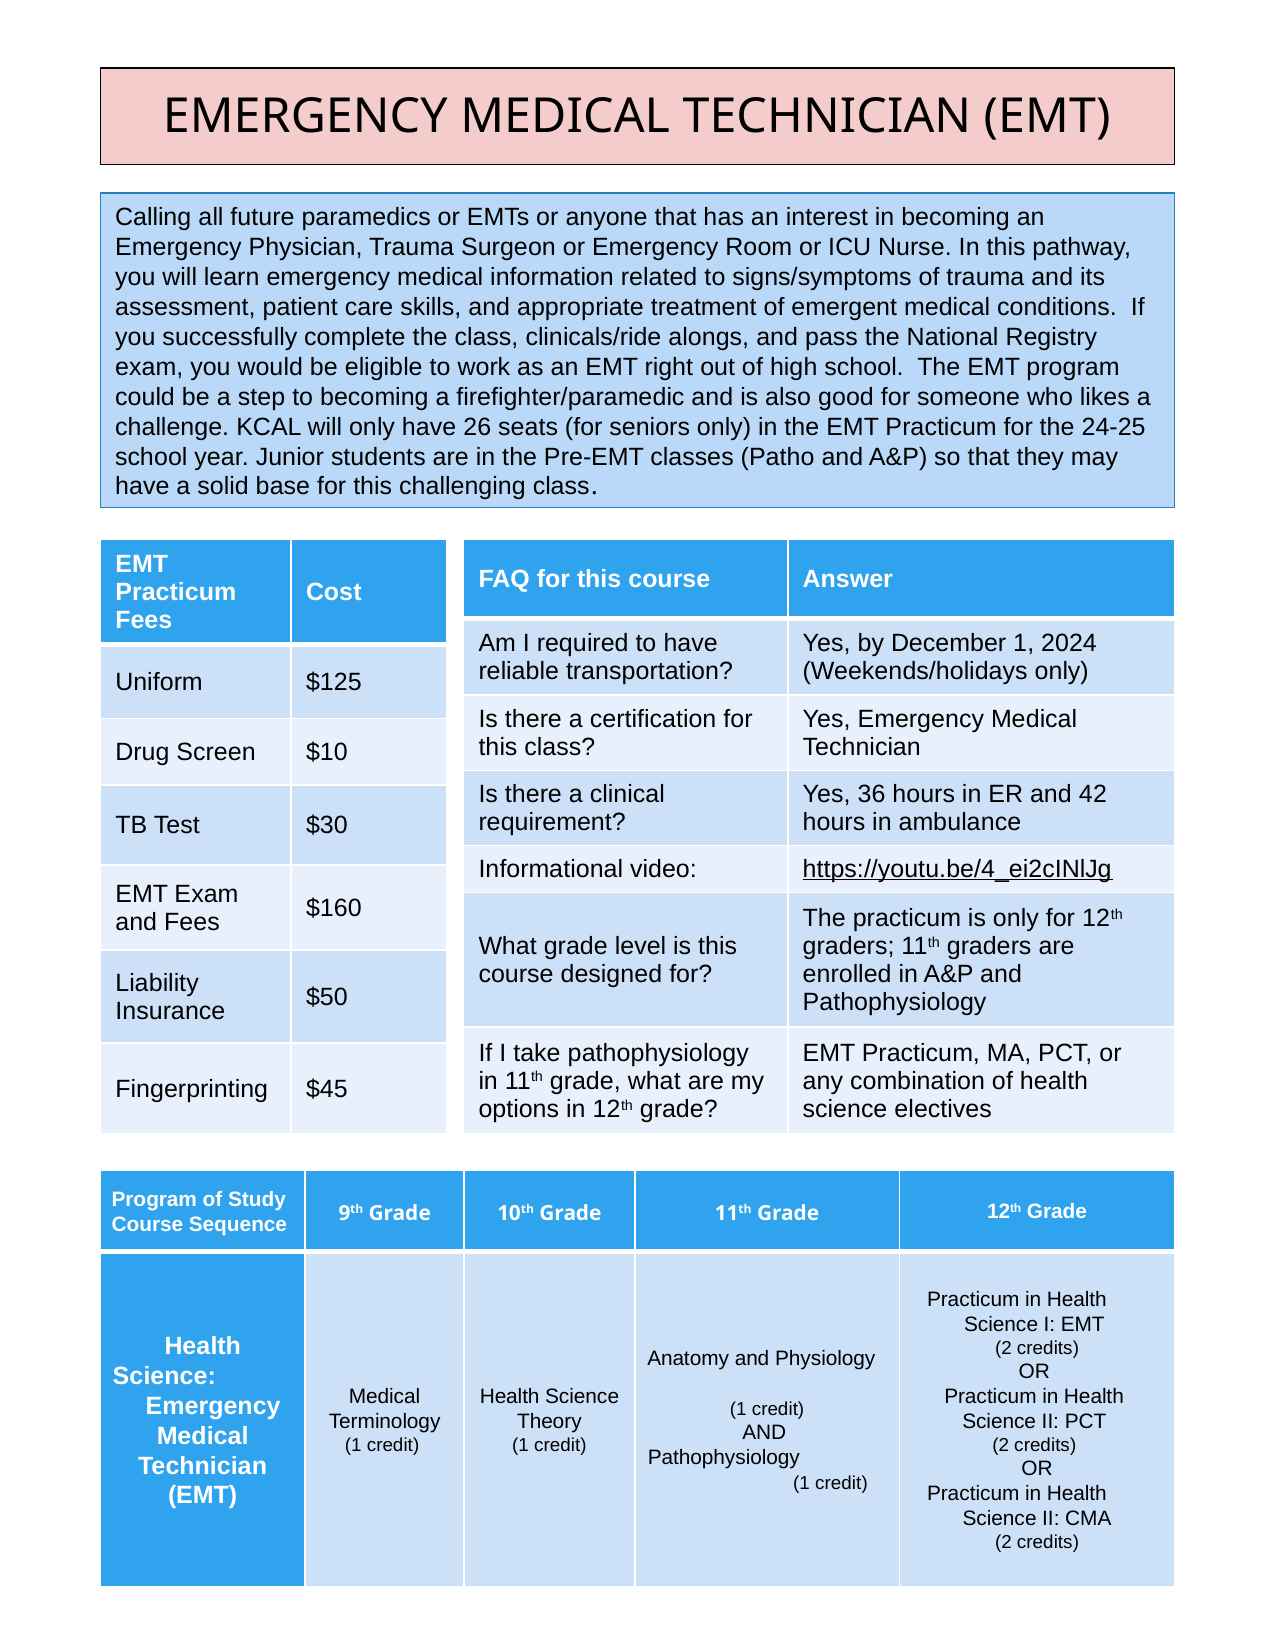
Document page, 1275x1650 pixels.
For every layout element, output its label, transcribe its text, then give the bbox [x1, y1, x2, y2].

table_cell $160 [292, 866, 446, 949]
table_cell Liability Insurance [101, 951, 290, 1042]
table_header 10th Grade [465, 1171, 634, 1249]
table_cell Drug Screen [101, 719, 290, 784]
table_header 11th Grade [636, 1171, 899, 1249]
table_cell If I take pathophysiology in 11th grade, what are my options in 12th grade? [464, 1028, 787, 1133]
table_cell TB Test [101, 786, 290, 864]
table_cell Fingerprinting [101, 1044, 290, 1133]
table_cell $10 [292, 719, 446, 784]
table_cell Is there a clinical requirement? [464, 771, 787, 845]
picture [0, 0, 1275, 1650]
table_header FAQ for this course [464, 540, 787, 616]
table_cell Practicum in Health Science I: EMT (2 credits) OR Practicum in Health Science II: PCT (2 credits) OR Practicum in Health Science II: CMA (2 credits) [900, 1254, 1174, 1586]
table_cell The practicum is only for 12th graders; 11th graders are enrolled in A&P and Pathophysiology [789, 893, 1174, 1026]
table_cell https://youtu.be/4_ei2cINlJg [789, 846, 1174, 892]
table_header 9th Grade [306, 1171, 463, 1249]
table_cell $50 [292, 951, 446, 1042]
table_cell What grade level is this course designed for? [464, 893, 787, 1026]
table_cell EMT Exam and Fees [101, 866, 290, 949]
table_cell Medical Terminology (1 credit) [306, 1254, 463, 1586]
table_cell Health Science Theory (1 credit) [465, 1254, 634, 1586]
table_header Program of Study Course Sequence [101, 1171, 304, 1249]
table_cell Anatomy and Physiology (1 credit) AND Pathophysiology (1 credit) [636, 1254, 899, 1586]
table_header Cost [292, 540, 446, 642]
table_cell $45 [292, 1044, 446, 1133]
table_cell Yes, by December 1, 2024 (Weekends/holidays only) [789, 621, 1174, 694]
table_header Answer [789, 540, 1174, 616]
title EMERGENCY MEDICAL TECHNICIAN (EMT) [100, 68, 1175, 165]
table_header 12th Grade [900, 1171, 1174, 1249]
table_cell Uniform [101, 647, 290, 718]
table_cell $125 [292, 647, 446, 718]
table_cell Yes, 36 hours in ER and 42 hours in ambulance [789, 771, 1174, 845]
table_cell $30 [292, 786, 446, 864]
table_cell Health Science: Emergency Medical Technician (EMT) [101, 1254, 304, 1586]
table_header EMT Practicum Fees [101, 540, 290, 642]
text_box Calling all future paramedics or EMTs or anyone that has an interest in becoming an Emergency Physician, Trauma Surgeon or Emergency Room or ICU Nurse. In this pathway, you will learn emergency medical information related to signs/symptoms of trauma and its assessment, patient care skills, and appropriate treatment of emergent medical conditions. If you successfully complete the class, clinicals/ride alongs, and pass the National Registry exam, you would be eligible to work as an EMT right out of high school. The EMT program could be a step to becoming a firefighter/paramedic and is also good for someone who likes a challenge. KCAL will only have 26 seats (for seniors only) in the EMT Practicum for the 24-25 school year. Junior students are in the Pre-EMT classes (Patho and A&P) so that they may have a solid base for this challenging class. [100, 192, 1175, 508]
table_cell EMT Practicum, MA, PCT, or any combination of health science electives [789, 1028, 1174, 1133]
table_cell Yes, Emergency Medical Technician [789, 696, 1174, 770]
table_cell Informational video: [464, 846, 787, 892]
table_cell Am I required to have reliable transportation? [464, 621, 787, 694]
table_cell Is there a certification for this class? [464, 696, 787, 770]
